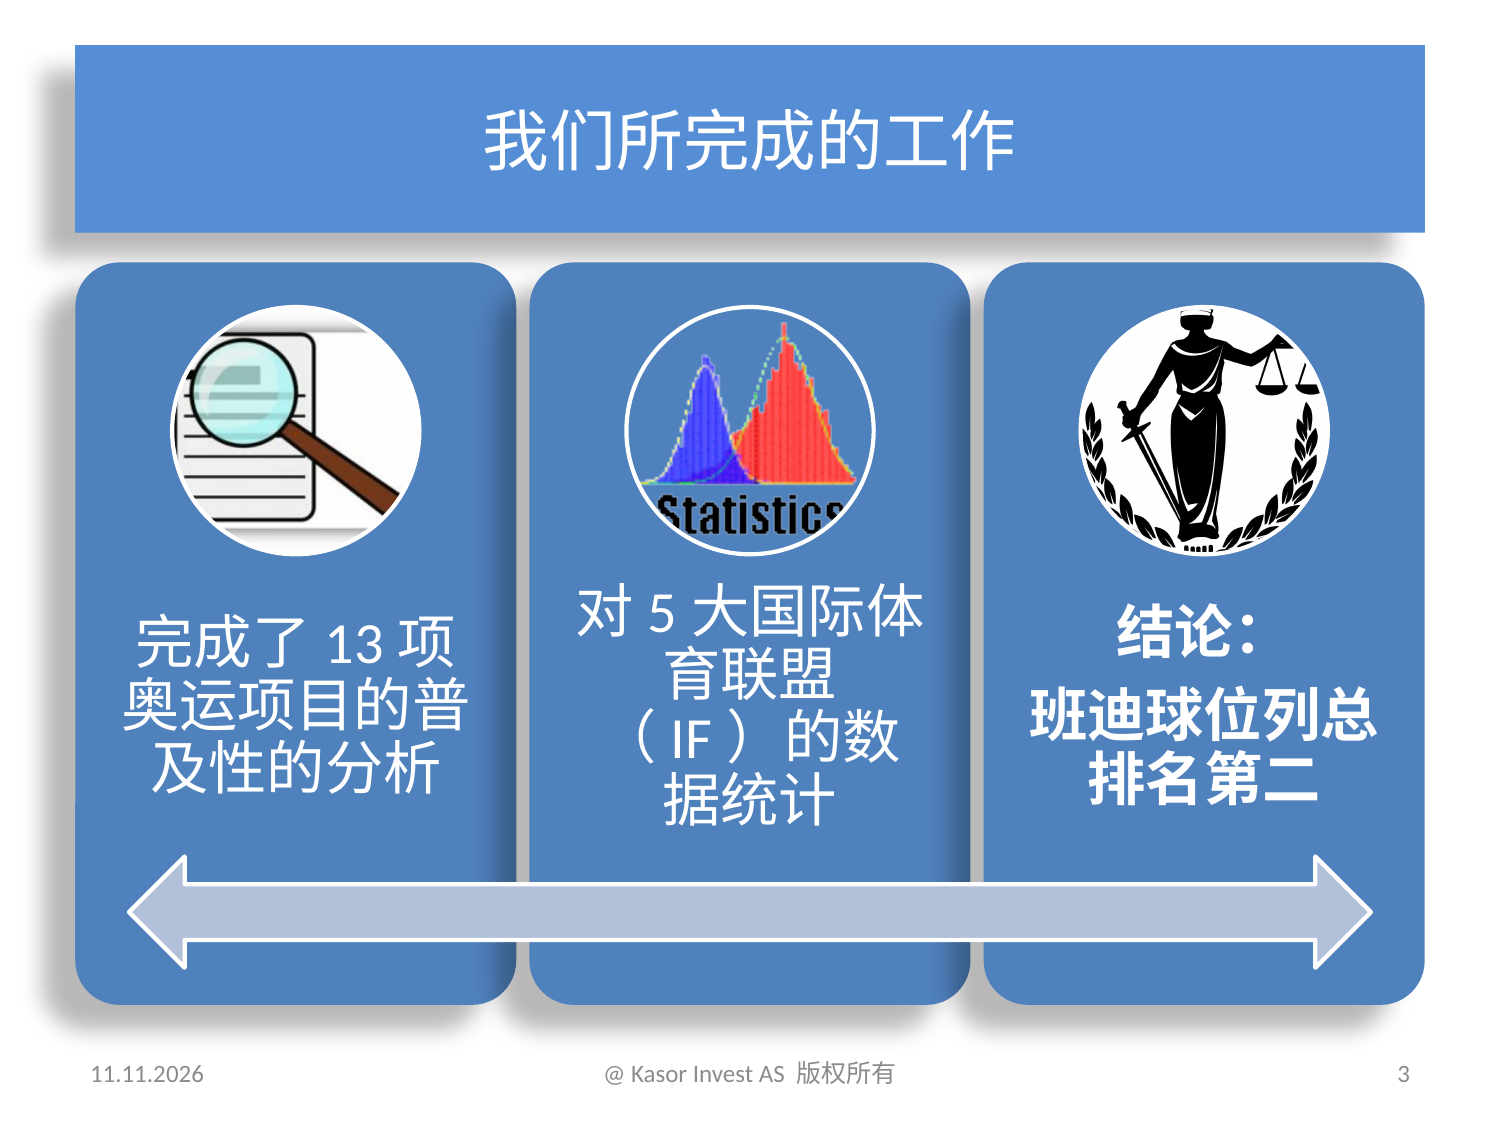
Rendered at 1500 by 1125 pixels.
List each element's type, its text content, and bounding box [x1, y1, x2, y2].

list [74, 262, 1426, 1006]
slide_number 3 [1074, 1042, 1425, 1103]
title 我们所完成的工作 [75, 45, 1425, 233]
footer @ Kasor Invest AS 版权所有 [512, 1042, 988, 1103]
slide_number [75, 1042, 425, 1103]
